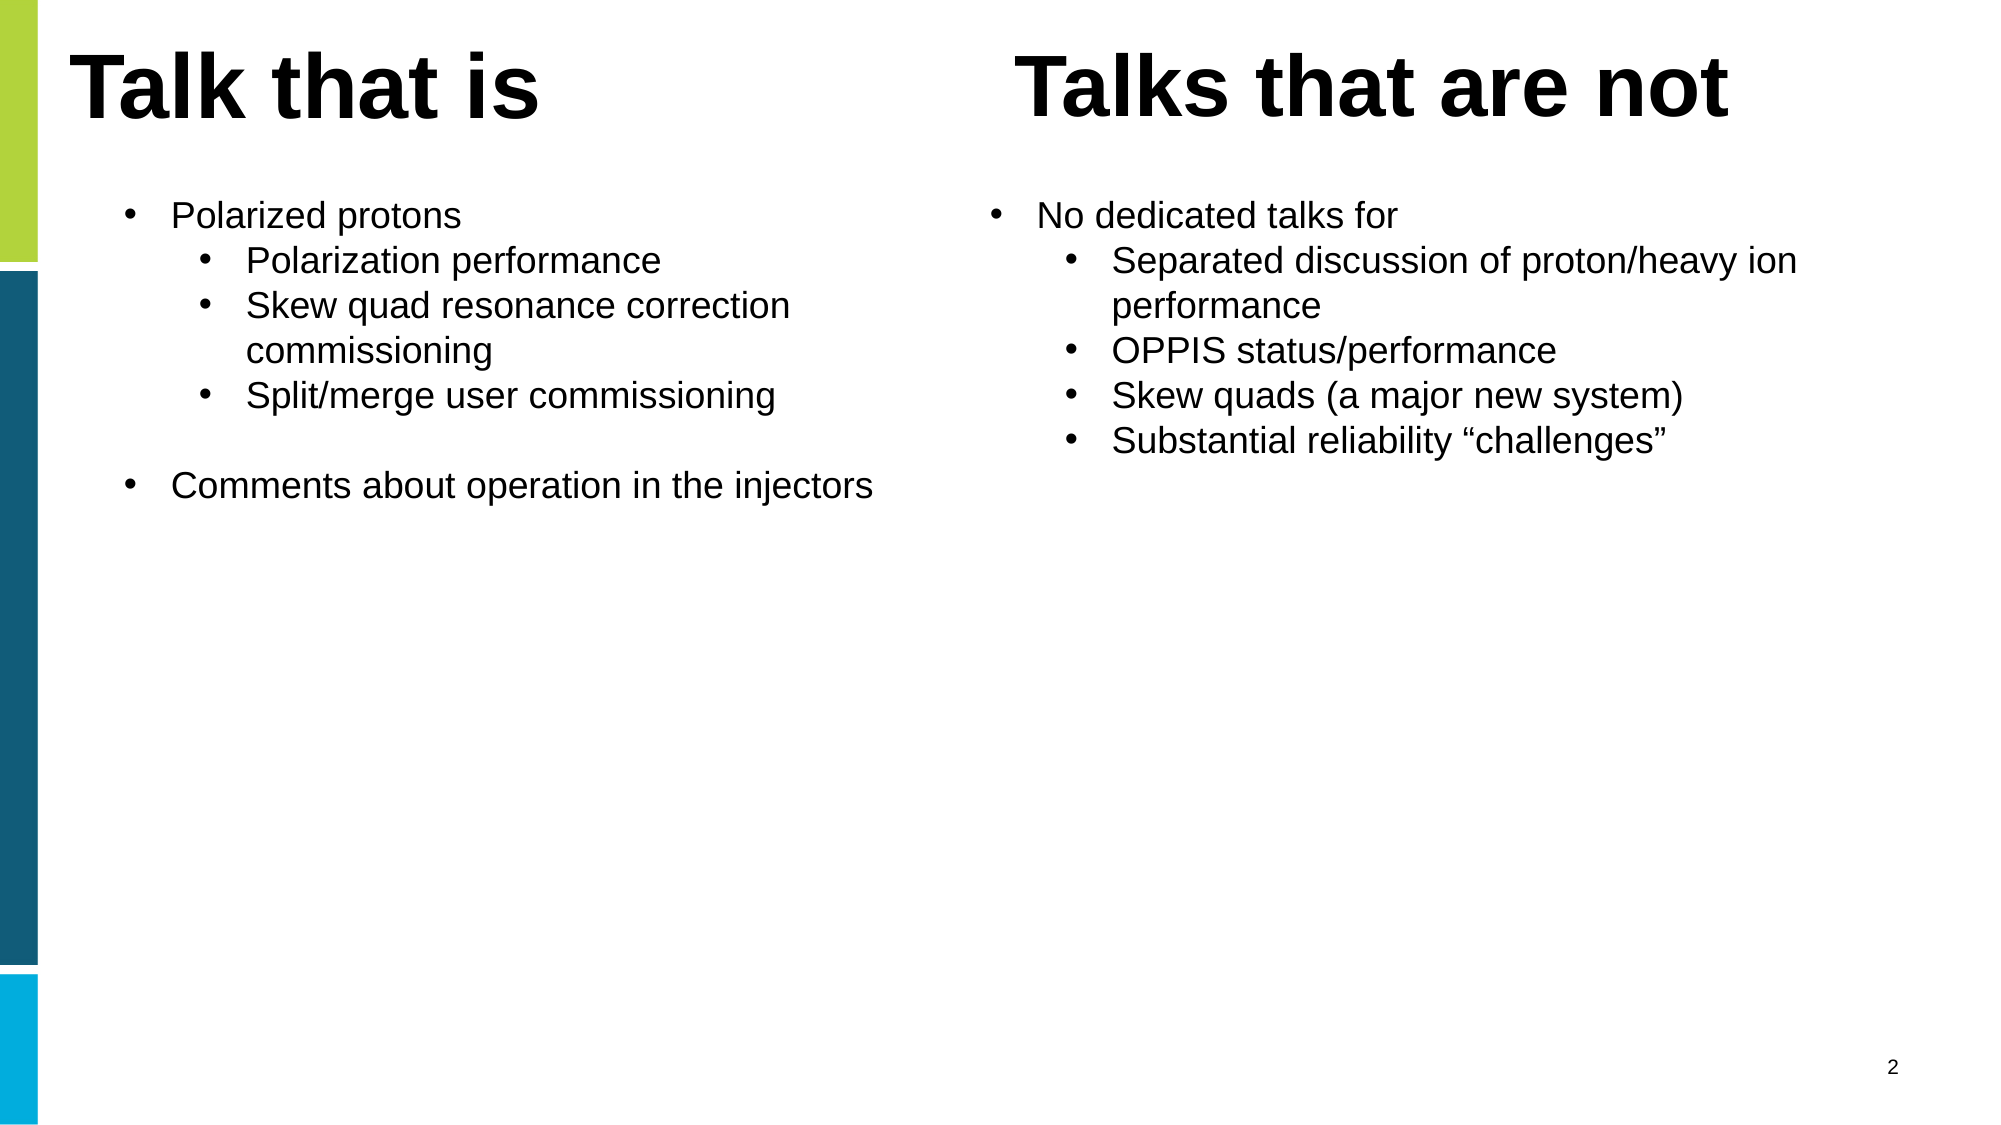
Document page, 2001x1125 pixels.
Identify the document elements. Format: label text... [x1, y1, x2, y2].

picture [0, 0, 2001, 1125]
text_box Talks that are not [999, 28, 1754, 149]
title Talk that is [54, 28, 574, 149]
text_box Polarized protons Polarization performance Skew quad resonance correction commissioning Split/merge user commissioning Comments about operation in the injectors [109, 183, 975, 604]
text_box No dedicated talks for Separated discussion of proton/heavy ion performance OPPIS status/performance Skew quads (a major new system) Substantial reliability “challenges” [974, 183, 1841, 514]
slide_number 2 [1835, 1036, 1907, 1097]
